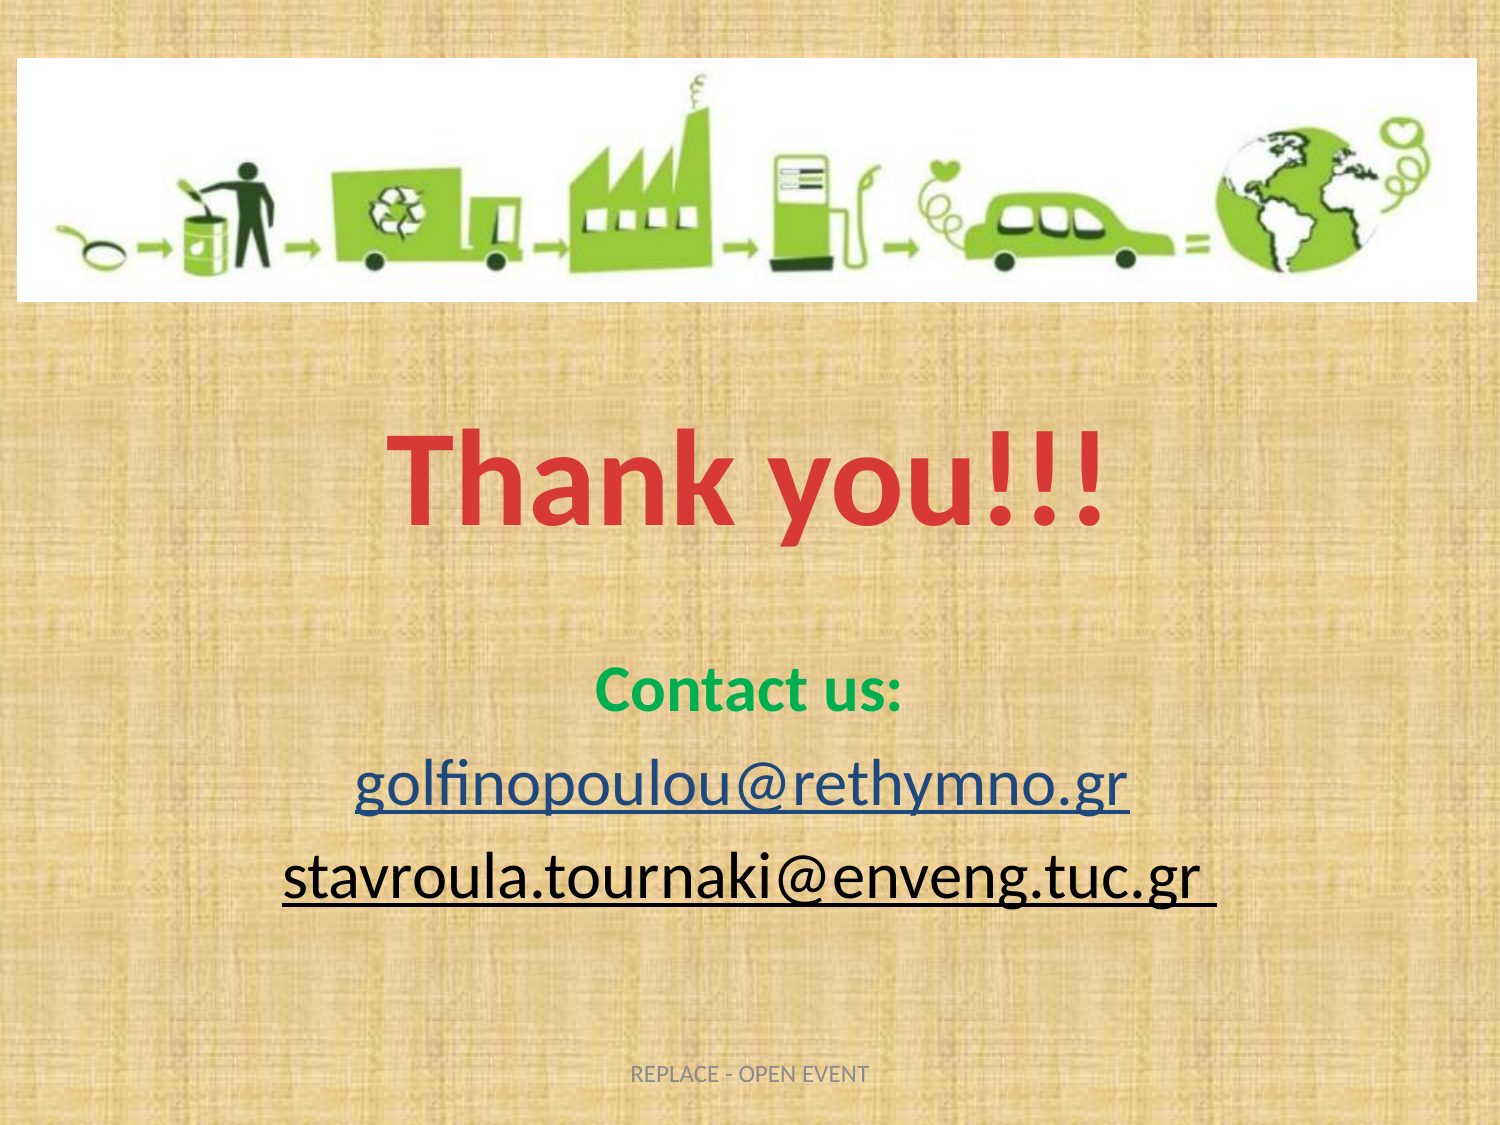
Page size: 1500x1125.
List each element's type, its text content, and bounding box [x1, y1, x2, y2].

title Thank you!!! [112, 349, 1388, 591]
picture [0, 0, 1500, 1125]
footer REPLACE - OPEN EVENT [512, 1042, 988, 1103]
subtitle Contact us: golfinopoulou@rethymno.gr stavroula.tournaki@enveng.tuc.gr [225, 637, 1275, 925]
